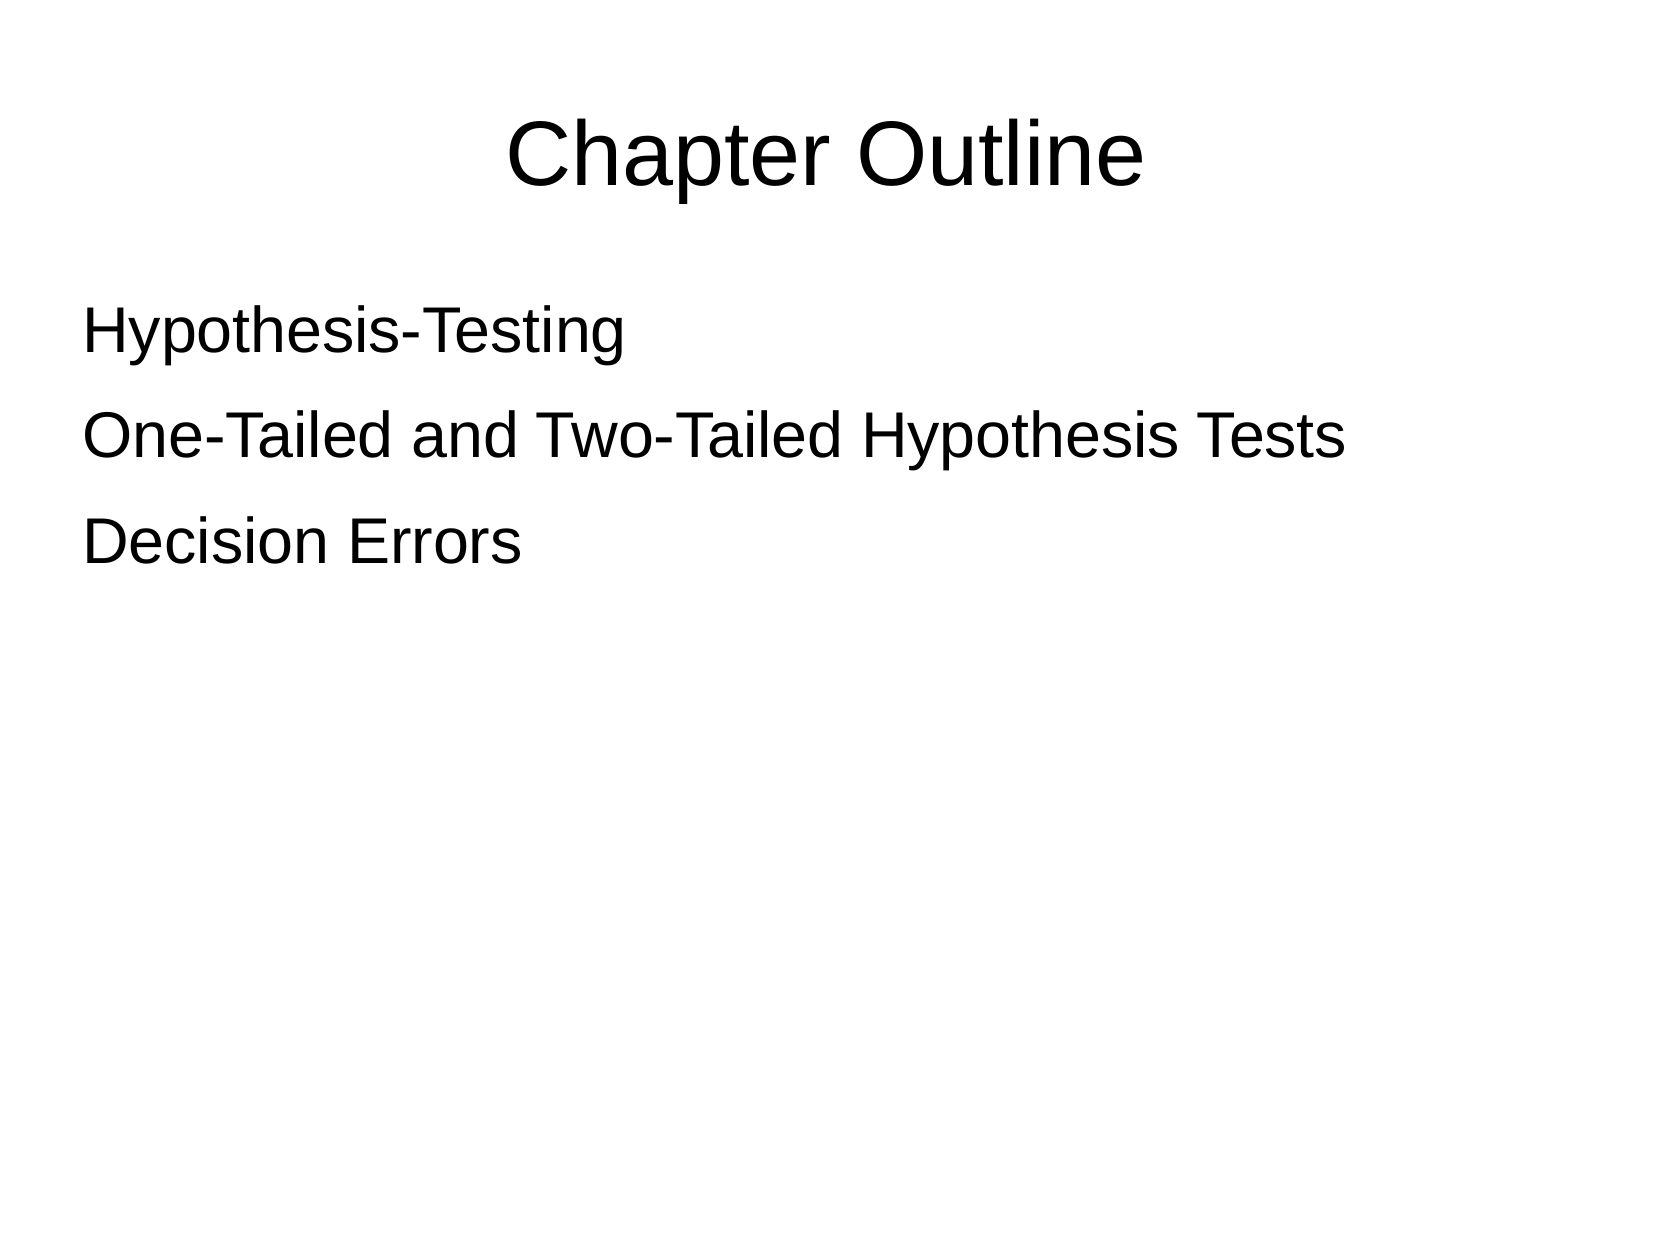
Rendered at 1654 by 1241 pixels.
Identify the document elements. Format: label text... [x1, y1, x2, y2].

title Chapter Outline [82, 49, 1571, 257]
list Hypothesis-Testing One-Tailed and Two-Tailed Hypothesis Tests Decision Errors [82, 290, 1571, 1010]
